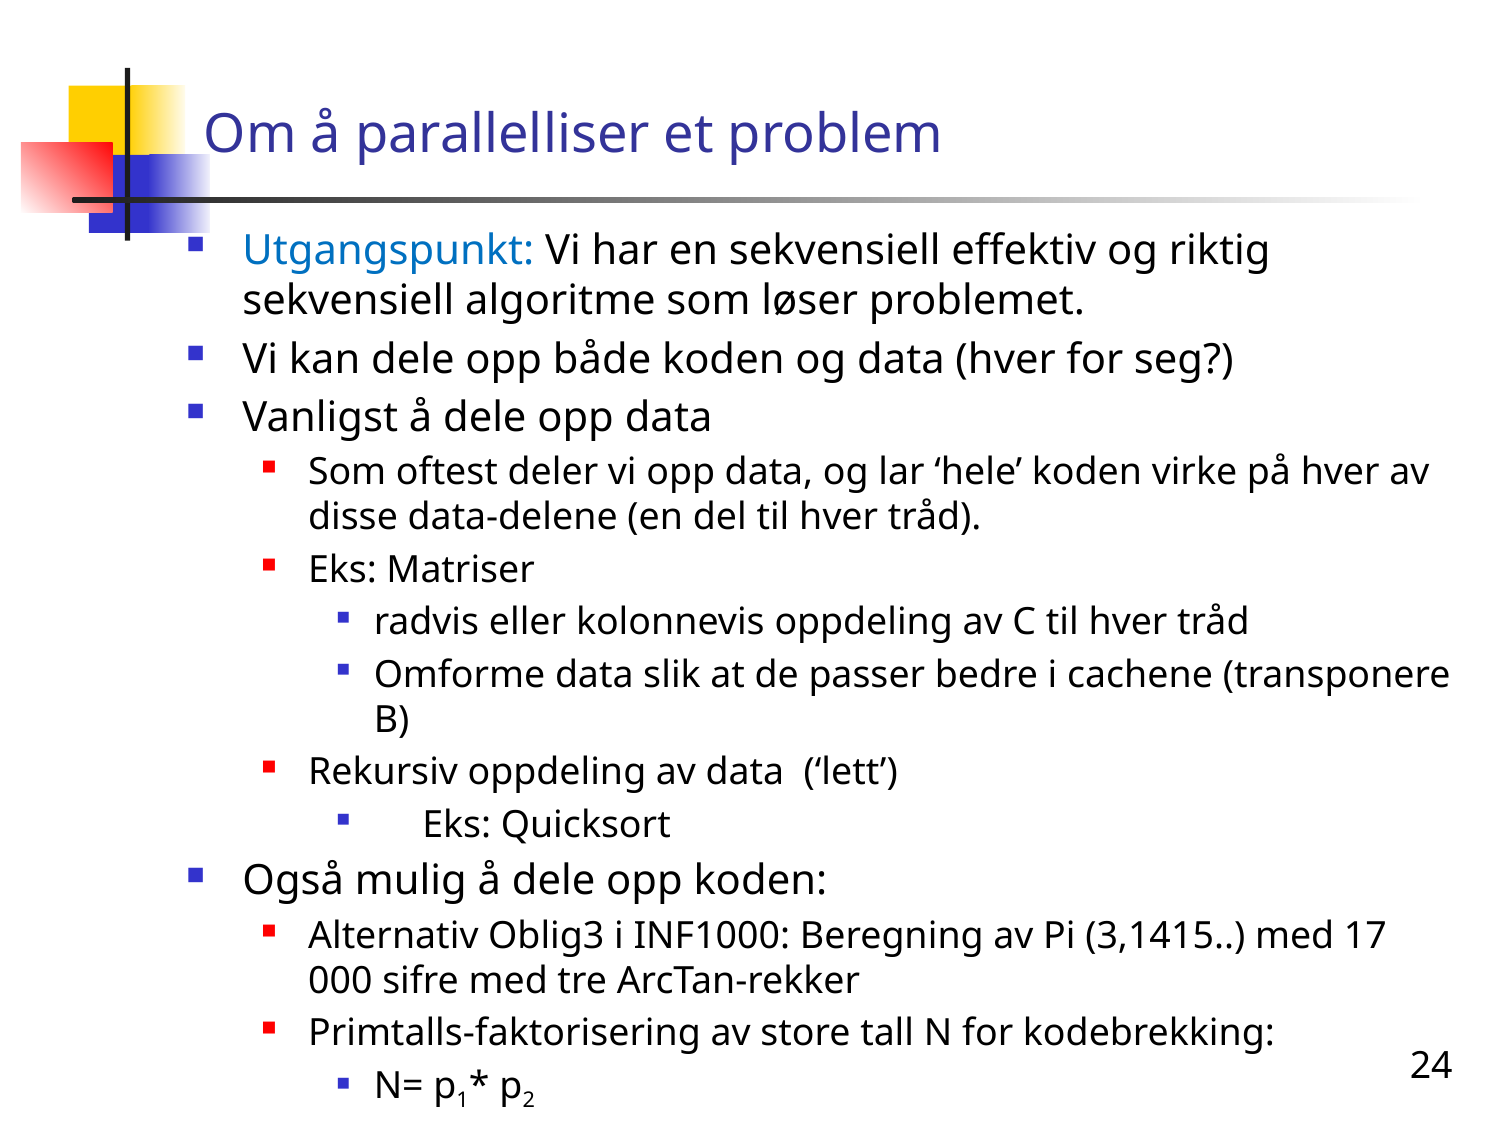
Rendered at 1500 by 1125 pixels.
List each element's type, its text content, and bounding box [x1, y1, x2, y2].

list Utgangspunkt: Vi har en sekvensiell effektiv og riktig sekvensiell algoritme som løser problemet. Vi kan dele opp både koden og data (hver for seg?) Vanligst å dele opp data Som oftest deler vi opp data, og lar ‘hele’ koden virke på hver av disse data-delene (en del til hver tråd). Eks: Matriser radvis eller kolonnevis oppdeling av C til hver tråd Omforme data slik at de passer bedre i cachene (transponere B) Rekursiv oppdeling av data (‘lett’) Eks: Quicksort Også mulig å dele opp koden: Alternativ Oblig3 i INF1000: Beregning av Pi (3,1415..) med 17 000 sifre med tre ArcTan-rekker Primtalls-faktorisering av store tall N for kodebrekking: N= p1* p2 [171, 215, 1469, 646]
slide_number 24 [1154, 1023, 1468, 1100]
title Om å parallelliser et problem [188, 35, 1468, 172]
